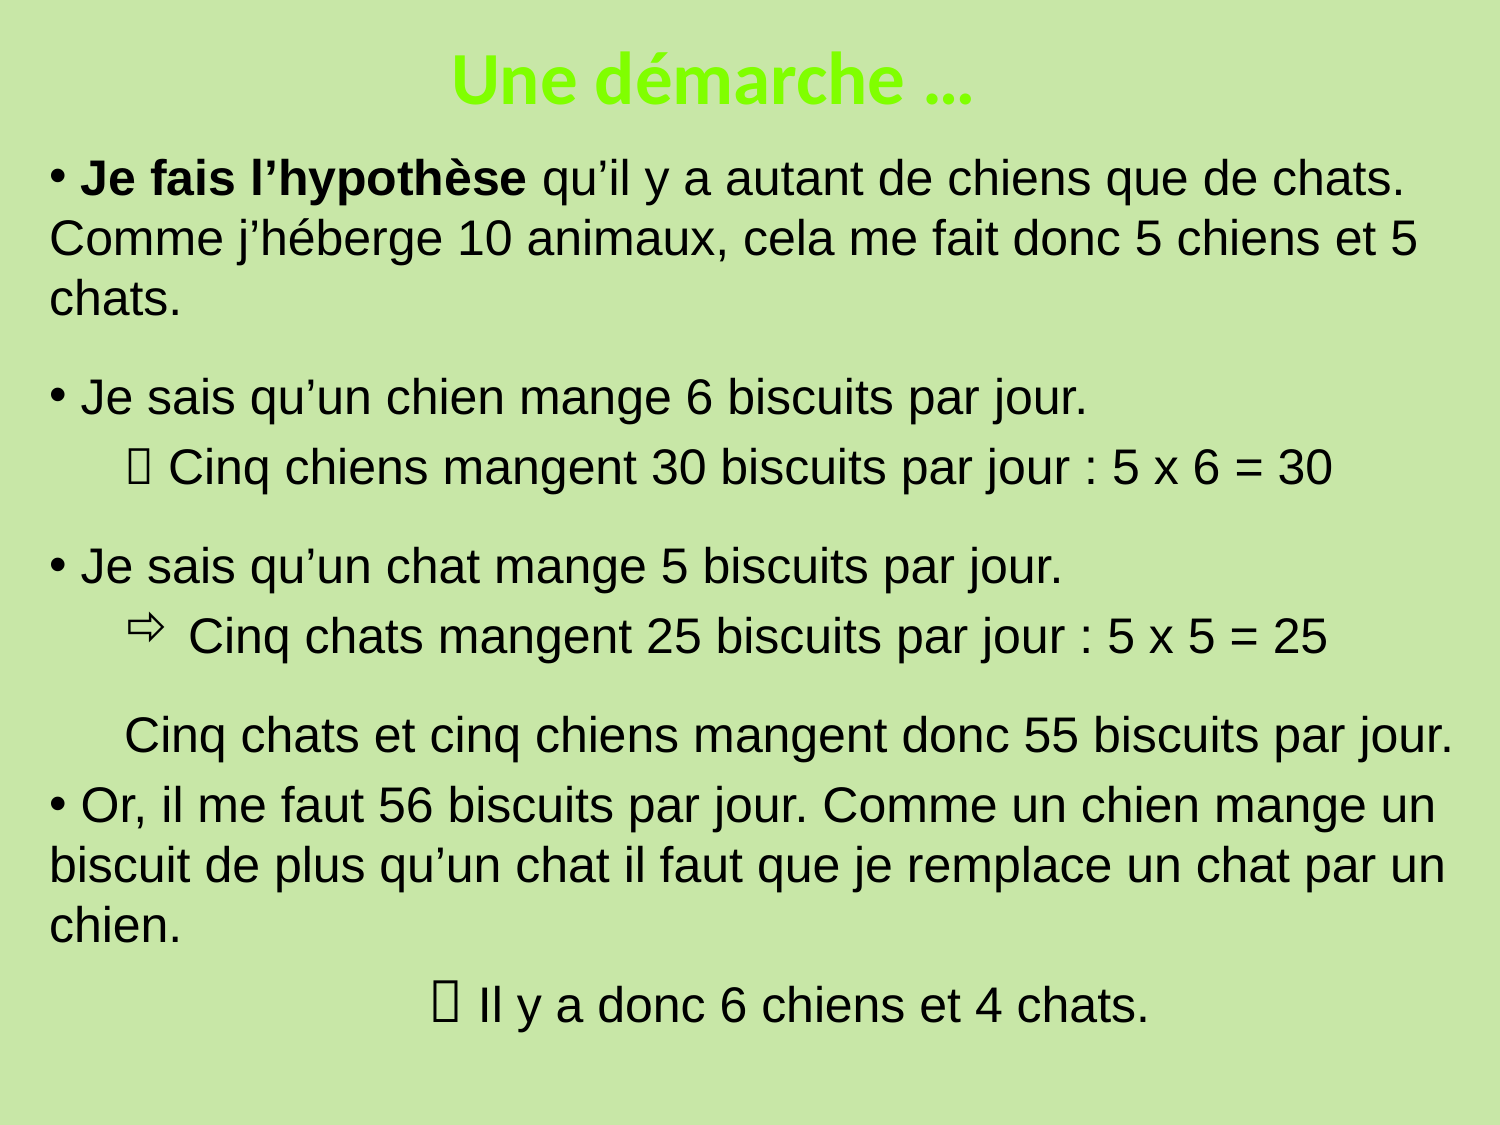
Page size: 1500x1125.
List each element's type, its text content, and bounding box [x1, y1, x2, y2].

title Une démarche … [416, 11, 1011, 138]
list Je fais l’hypothèse qu’il y a autant de chiens que de chats. Comme j’héberge 10 animaux, cela me fait donc 5 chiens et 5 chats. Je sais qu’un chien mange 6 biscuits par jour.  Cinq chiens mangent 30 biscuits par jour : 5 x 6 = 30 Je sais qu’un chat mange 5 biscuits par jour. Cinq chats mangent 25 biscuits par jour : 5 x 5 = 25 Cinq chats et cinq chiens mangent donc 55 biscuits par jour. Or, il me faut 56 biscuits par jour. Comme un chien mange un biscuit de plus qu’un chat il faut que je remplace un chat par un chien.  Il y a donc 6 chiens et 4 chats. [34, 138, 1471, 1079]
